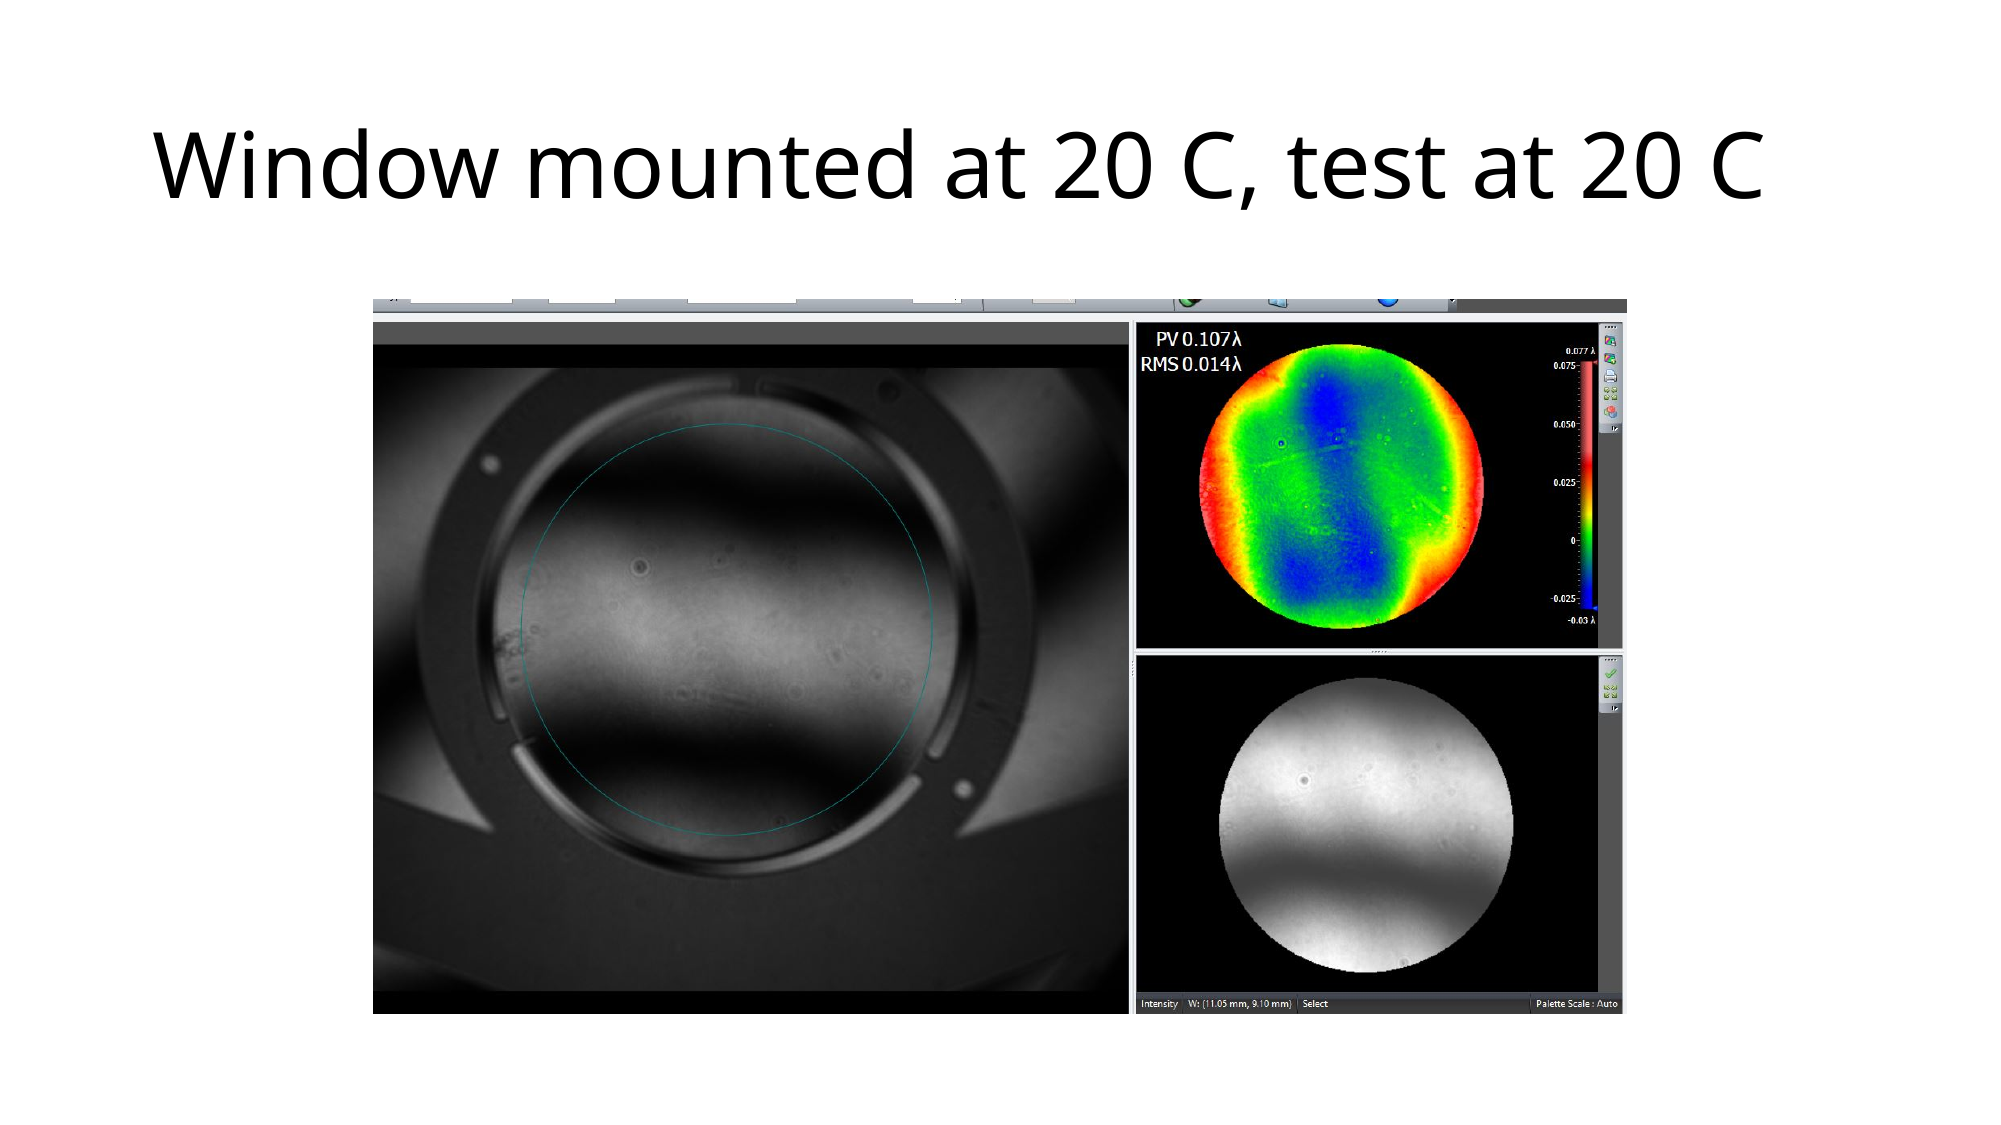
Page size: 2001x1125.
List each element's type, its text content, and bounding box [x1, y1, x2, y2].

title Window mounted at 20 C, test at 20 C [137, 59, 1863, 278]
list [373, 299, 1627, 1014]
